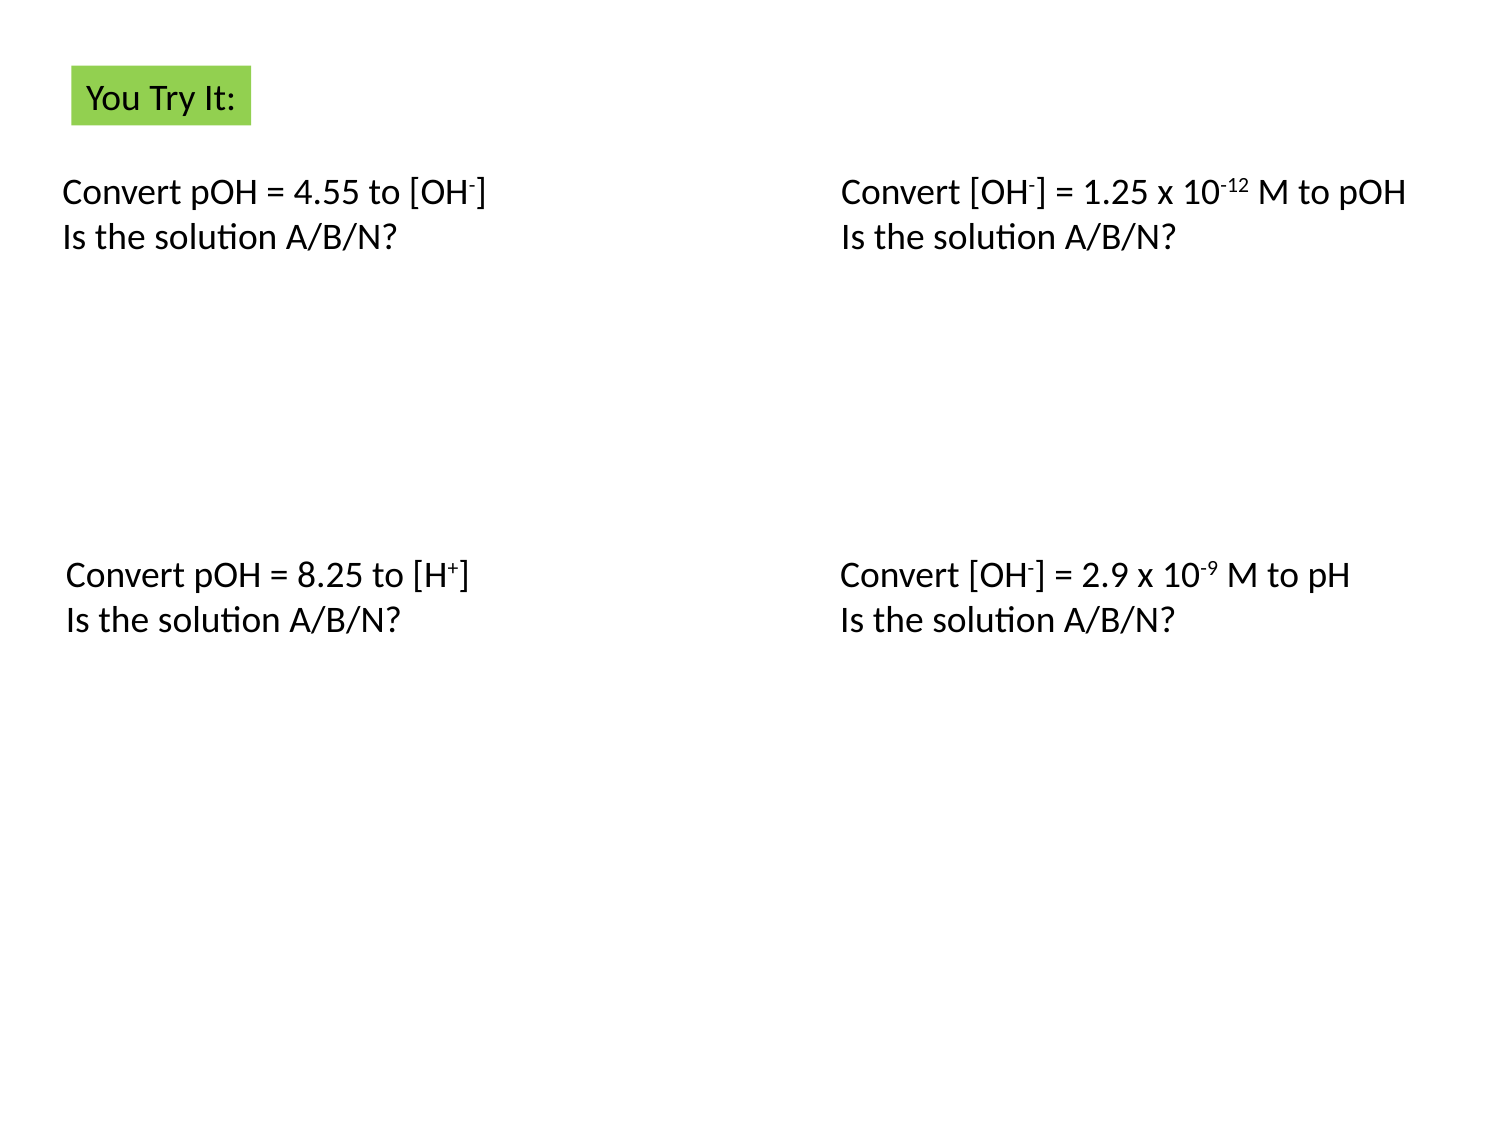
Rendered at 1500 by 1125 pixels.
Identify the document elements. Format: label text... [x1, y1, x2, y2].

text_box Convert pOH = 8.25 to [H+] Is the solution A/B/N? [51, 542, 485, 647]
text_box Convert pOH = 4.55 to [OH-] Is the solution A/B/N? [47, 159, 502, 265]
text_box Convert [OH-] = 2.9 x 10-9 M to pH Is the solution A/B/N? [825, 542, 1366, 647]
text_box You Try It: [71, 65, 252, 126]
text_box Convert [OH-] = 1.25 x 10-12 M to pOH Is the solution A/B/N? [826, 159, 1422, 265]
